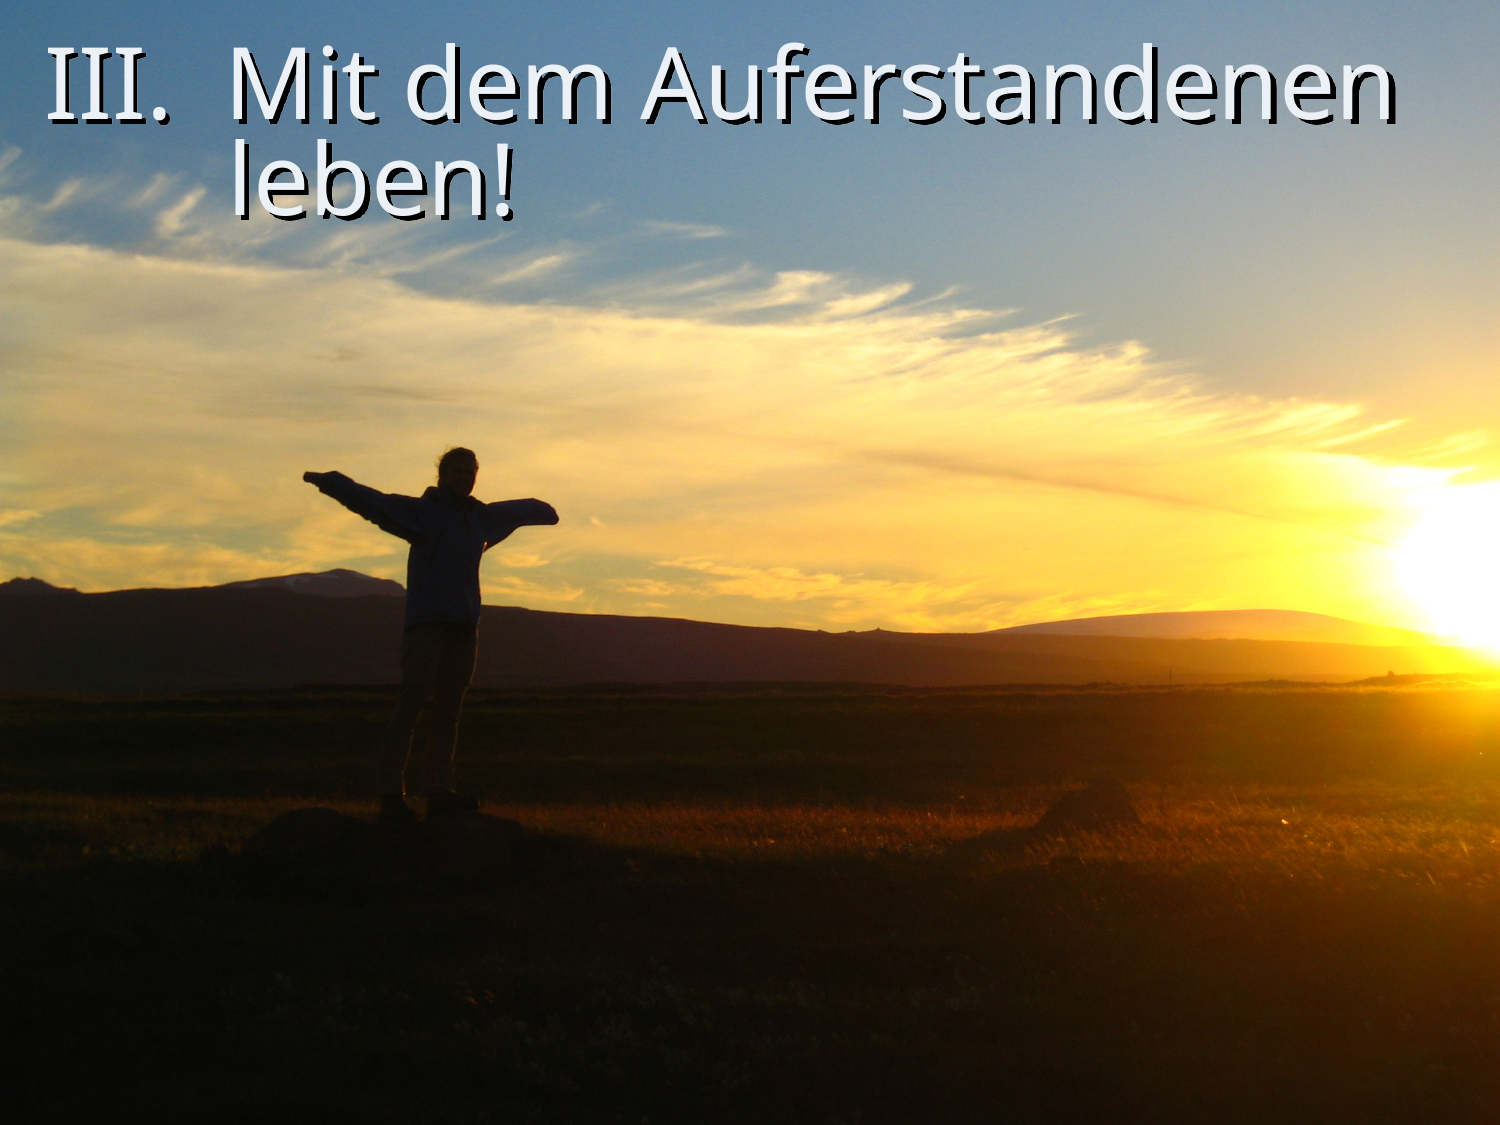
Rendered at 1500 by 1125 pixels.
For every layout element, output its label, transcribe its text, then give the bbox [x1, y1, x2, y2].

picture [0, 0, 1500, 1125]
title III. Mit dem Auferstandenen leben! [29, 35, 1495, 243]
